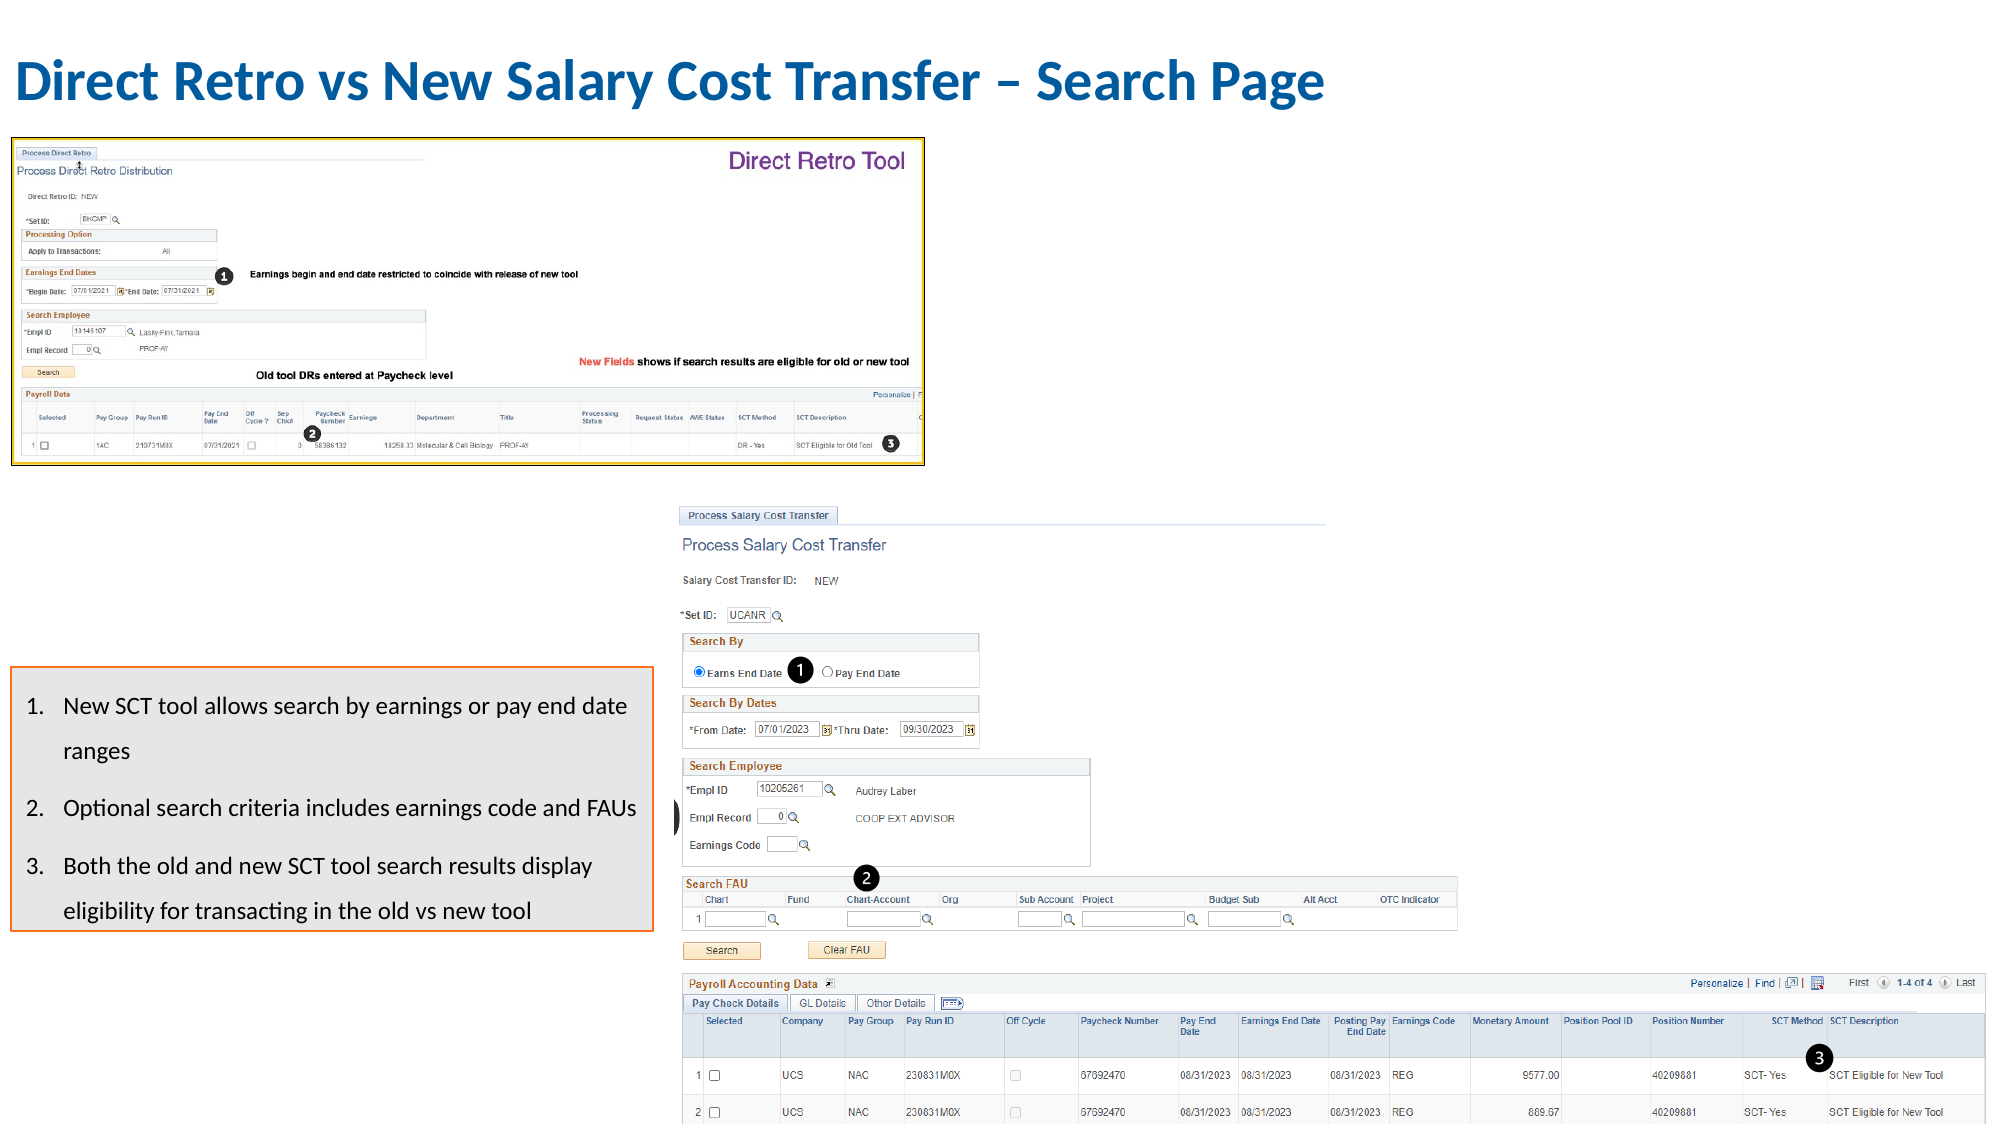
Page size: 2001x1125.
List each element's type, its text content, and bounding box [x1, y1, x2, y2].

text_box New SCT tool allows search by earnings or pay end date ranges Optional search criteria includes earnings code and FAUs Both the old and new SCT tool search results display eligibility for transacting in the old vs new tool [11, 667, 654, 932]
title Direct Retro vs New Salary Cost Transfer – Search Page [0, 42, 1381, 128]
picture [11, 137, 924, 465]
text_box [125, 190, 1977, 1095]
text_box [674, 500, 1989, 1124]
